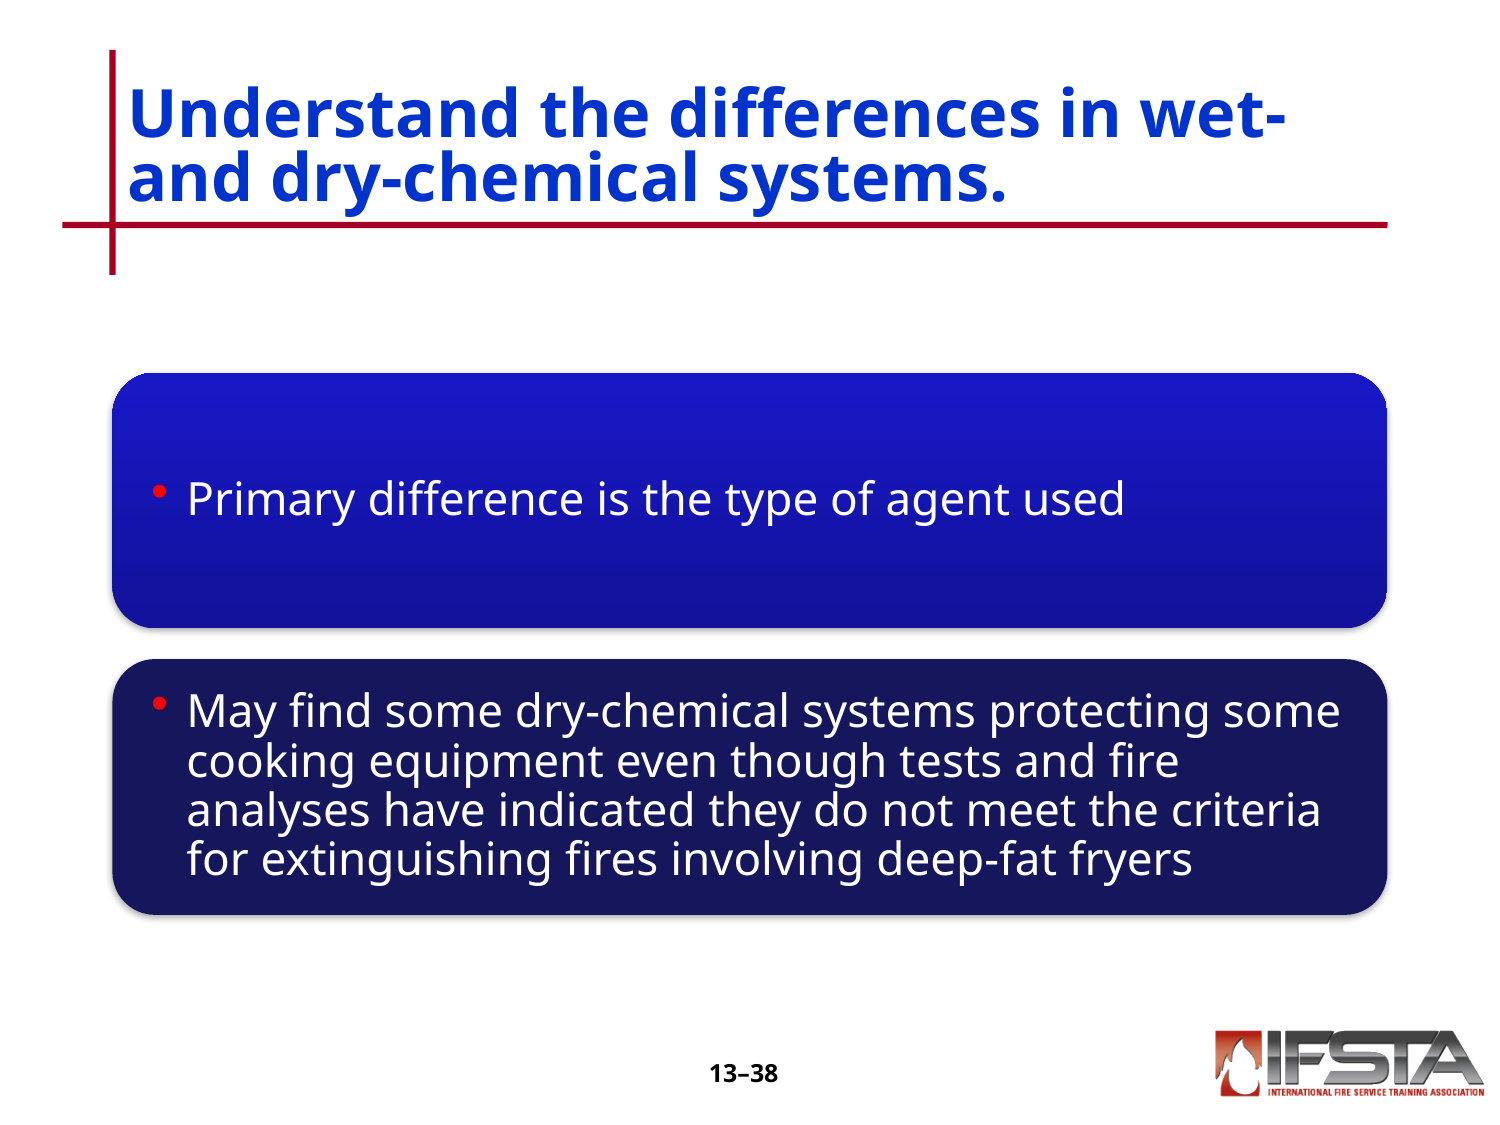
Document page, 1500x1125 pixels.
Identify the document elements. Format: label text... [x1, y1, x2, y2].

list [112, 287, 1388, 1001]
title Understand the differences in wet- and dry-chemical systems. [112, 78, 1388, 229]
picture [1215, 1030, 1485, 1099]
slide_number 13–37 [587, 1050, 900, 1125]
